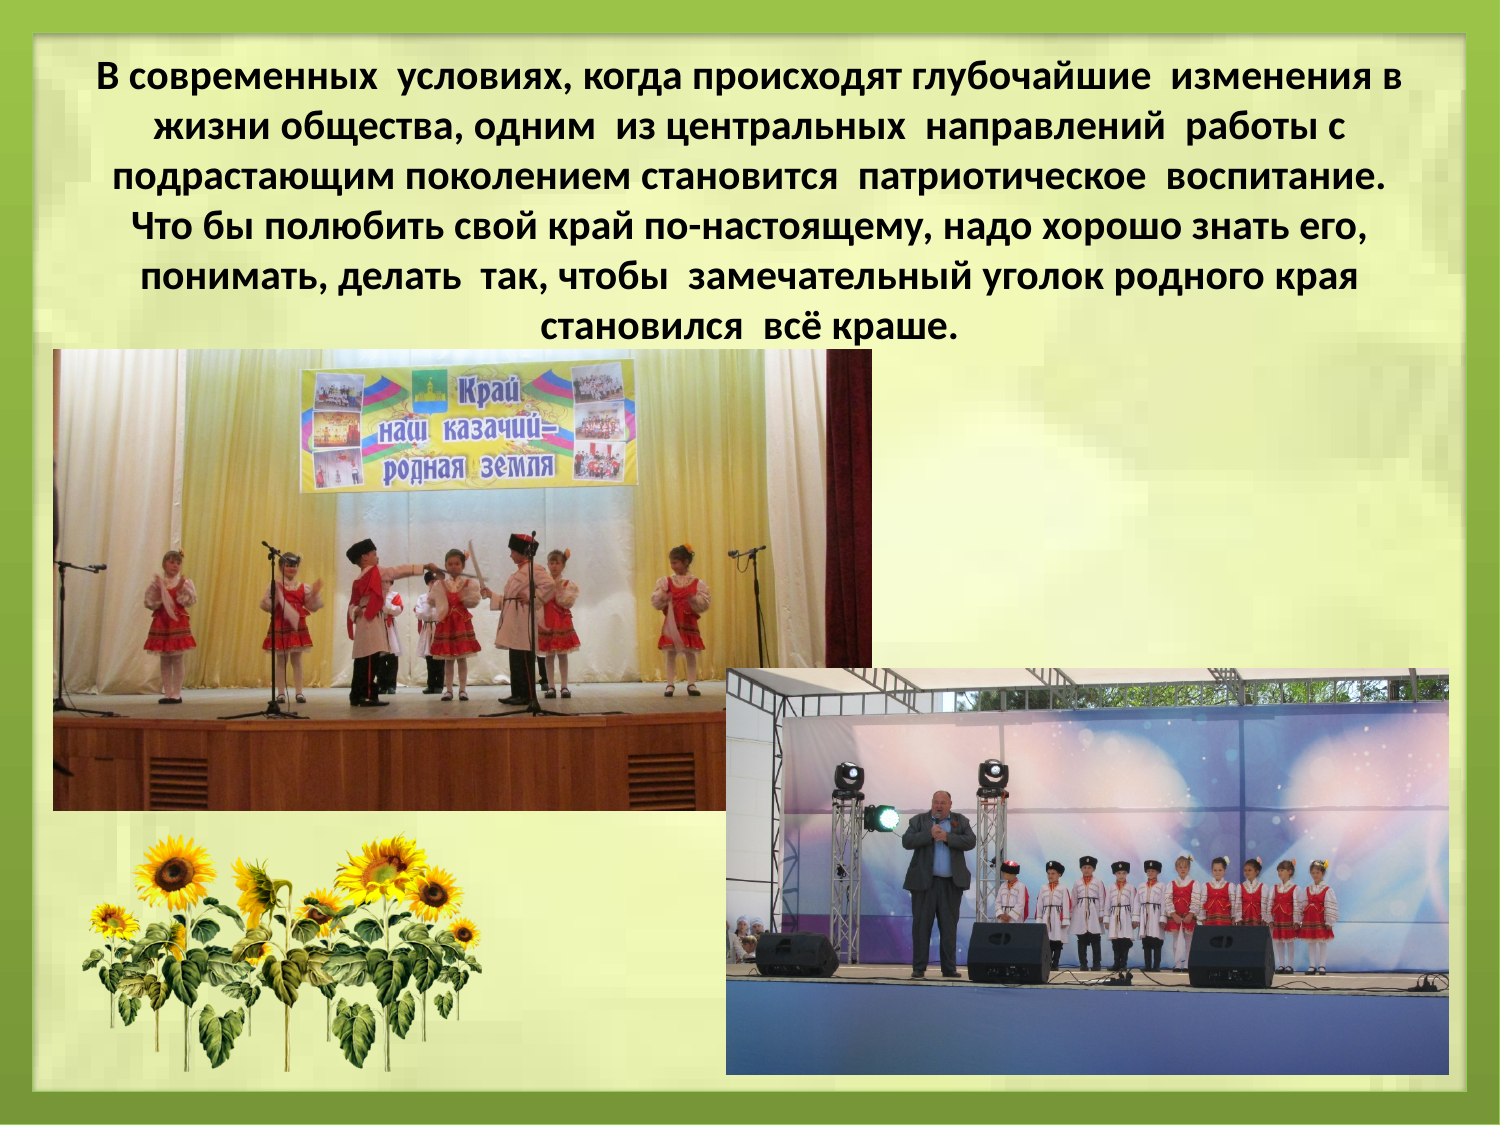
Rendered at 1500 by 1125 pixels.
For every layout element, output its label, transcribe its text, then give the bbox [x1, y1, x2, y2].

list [52, 349, 873, 811]
picture [33, 33, 1466, 1091]
title В современных условиях, когда происходят глубочайшие изменения в жизни общества, одним из центральных направлений работы с подрастающим поколением становится патриотическое воспитание. Что бы полюбить свой край по-настоящему, надо хорошо знать его, понимать, делать так, чтобы замечательный уголок родного края становился всё краше. [75, 45, 1425, 350]
